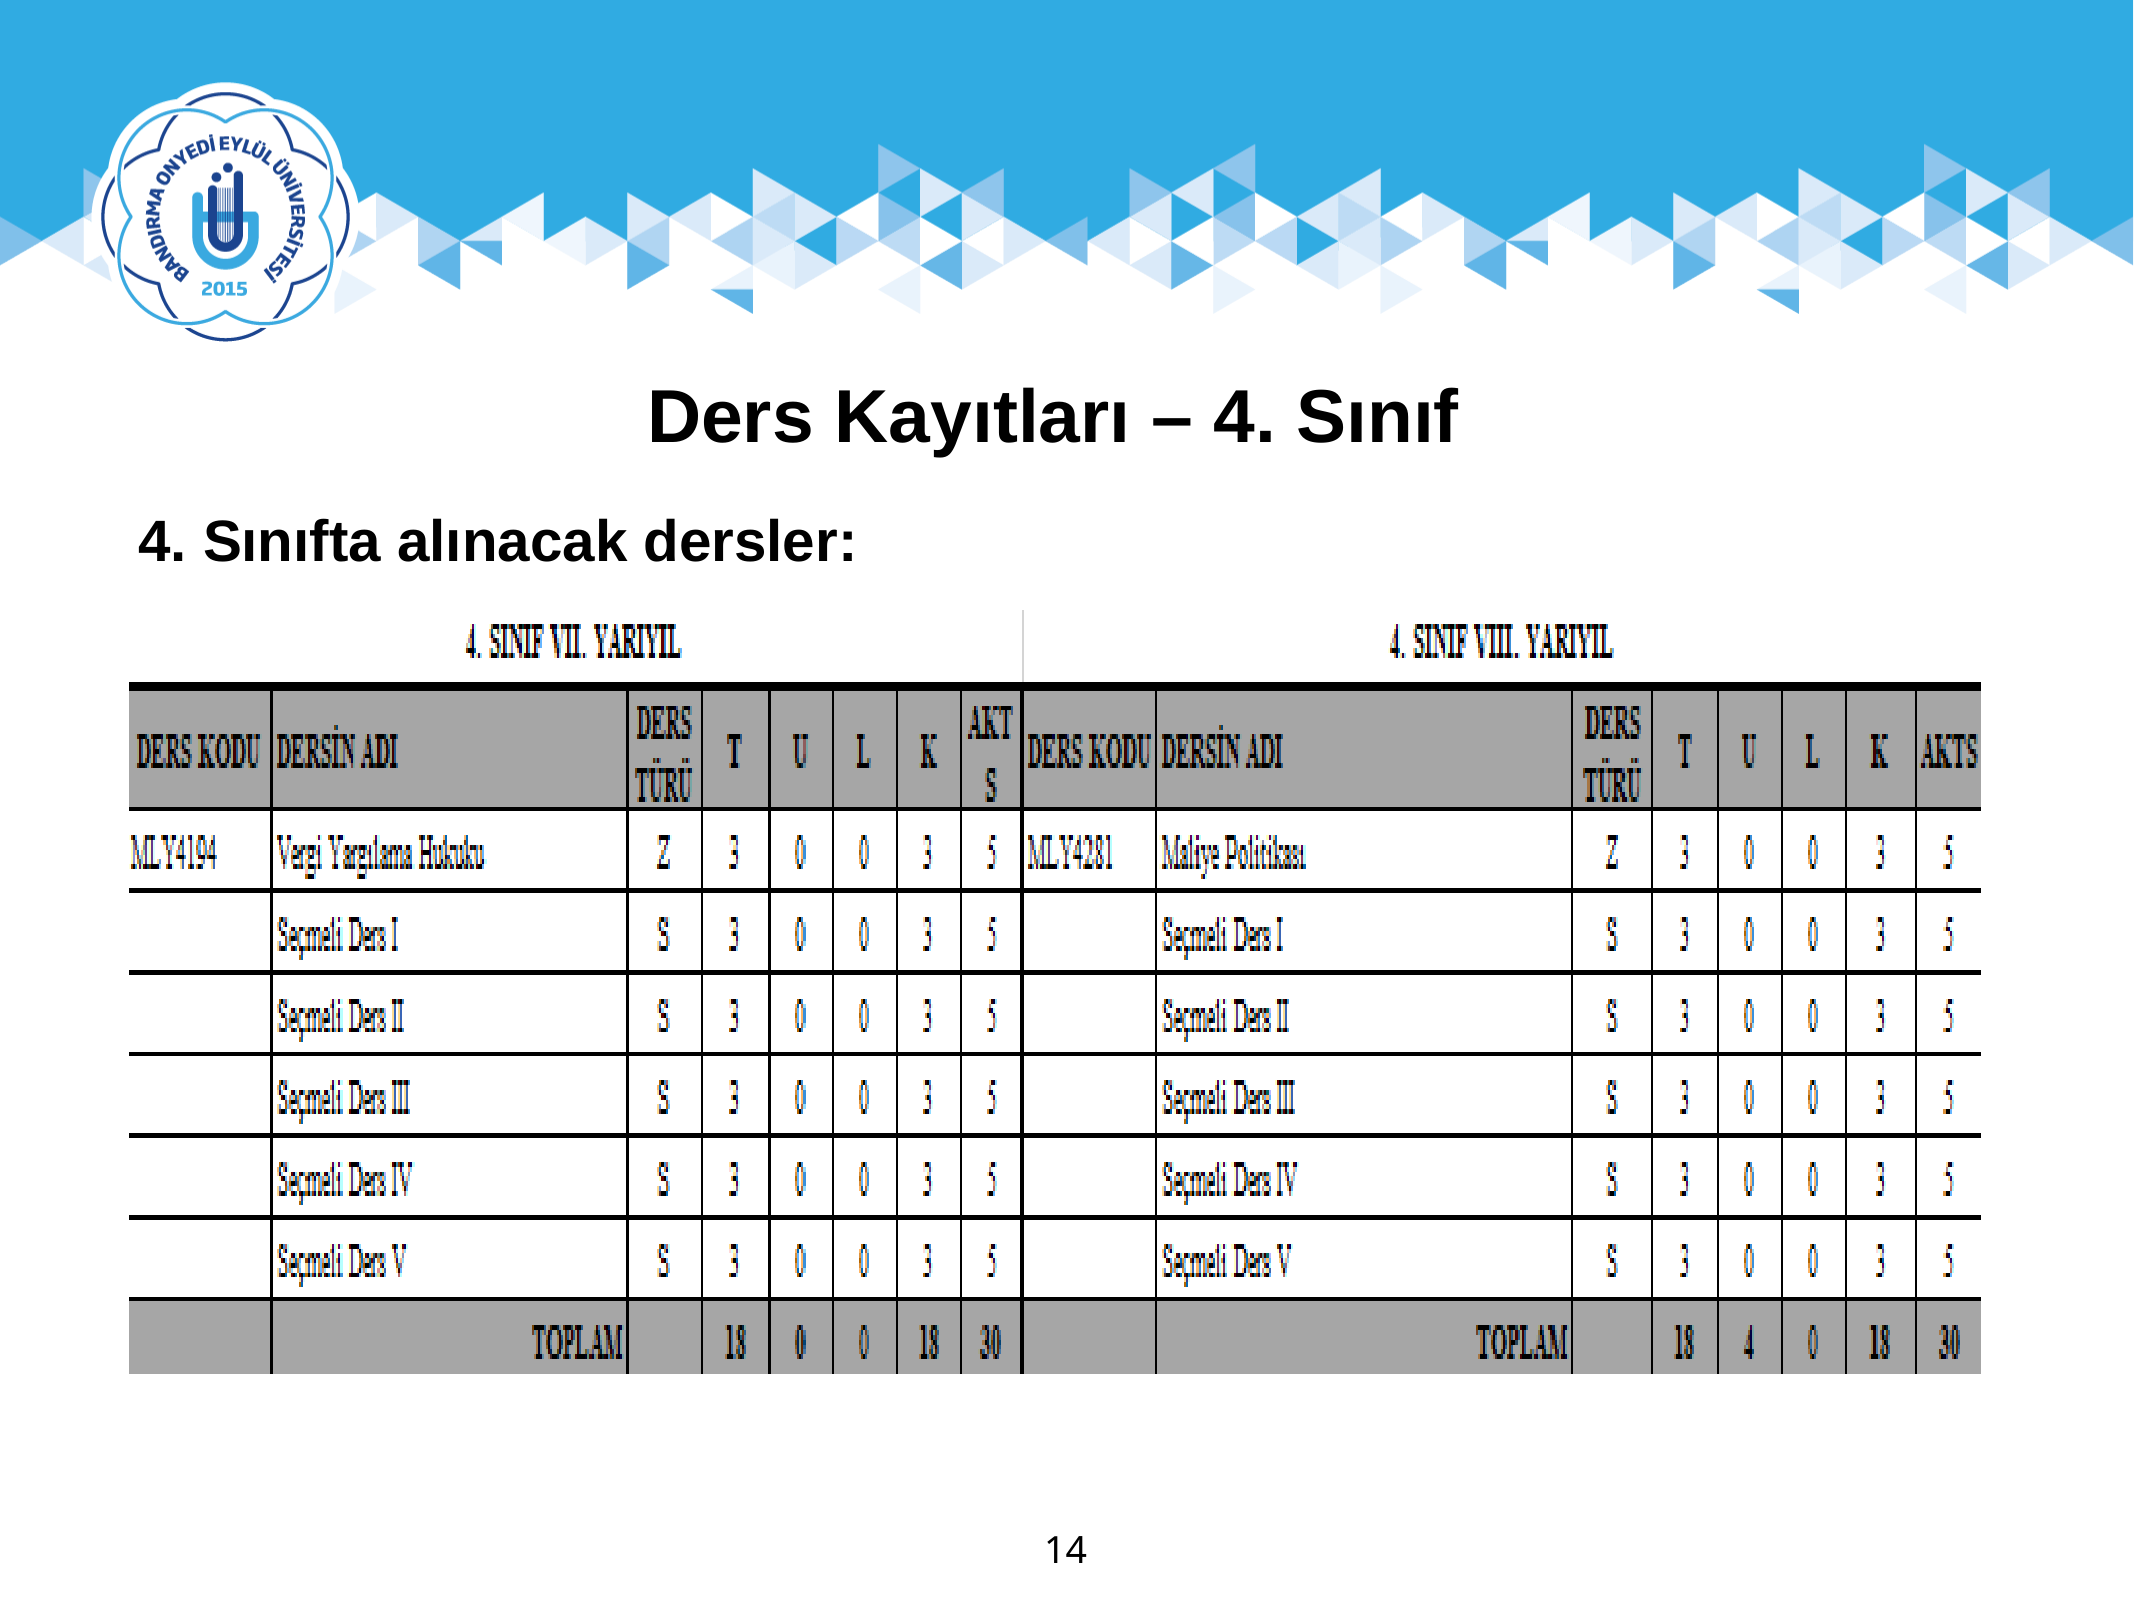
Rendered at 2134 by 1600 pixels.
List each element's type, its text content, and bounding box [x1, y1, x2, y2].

text_box 4. Sınıfta alınacak dersler: [129, 495, 1935, 582]
picture [129, 610, 1981, 1375]
text_box Ders Kayıtları – 4. Sınıf [219, 358, 1888, 466]
slide_number 14 [1034, 1517, 1097, 1581]
picture [0, 0, 2134, 352]
